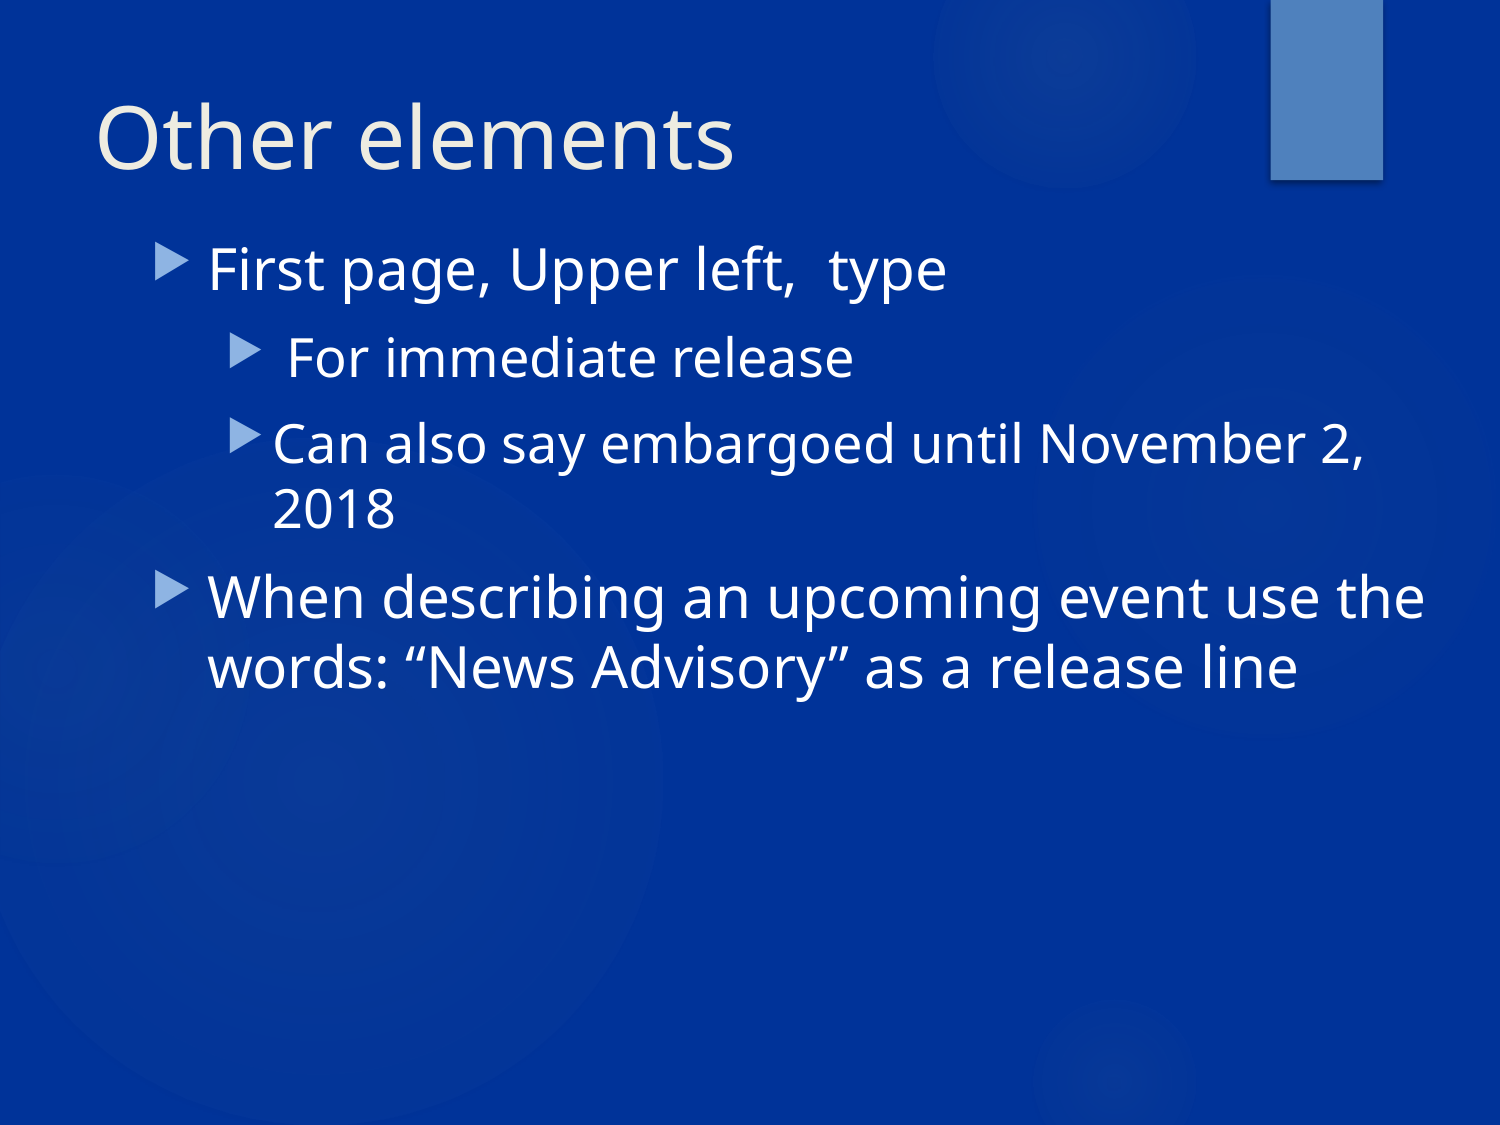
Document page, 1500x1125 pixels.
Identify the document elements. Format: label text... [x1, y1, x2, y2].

title Other elements [79, 74, 1237, 304]
list First page, Upper left, type For immediate release Can also say embargoed until November 2, 2018 When describing an upcoming event use the words: “News Advisory” as a release line [135, 224, 1450, 1088]
